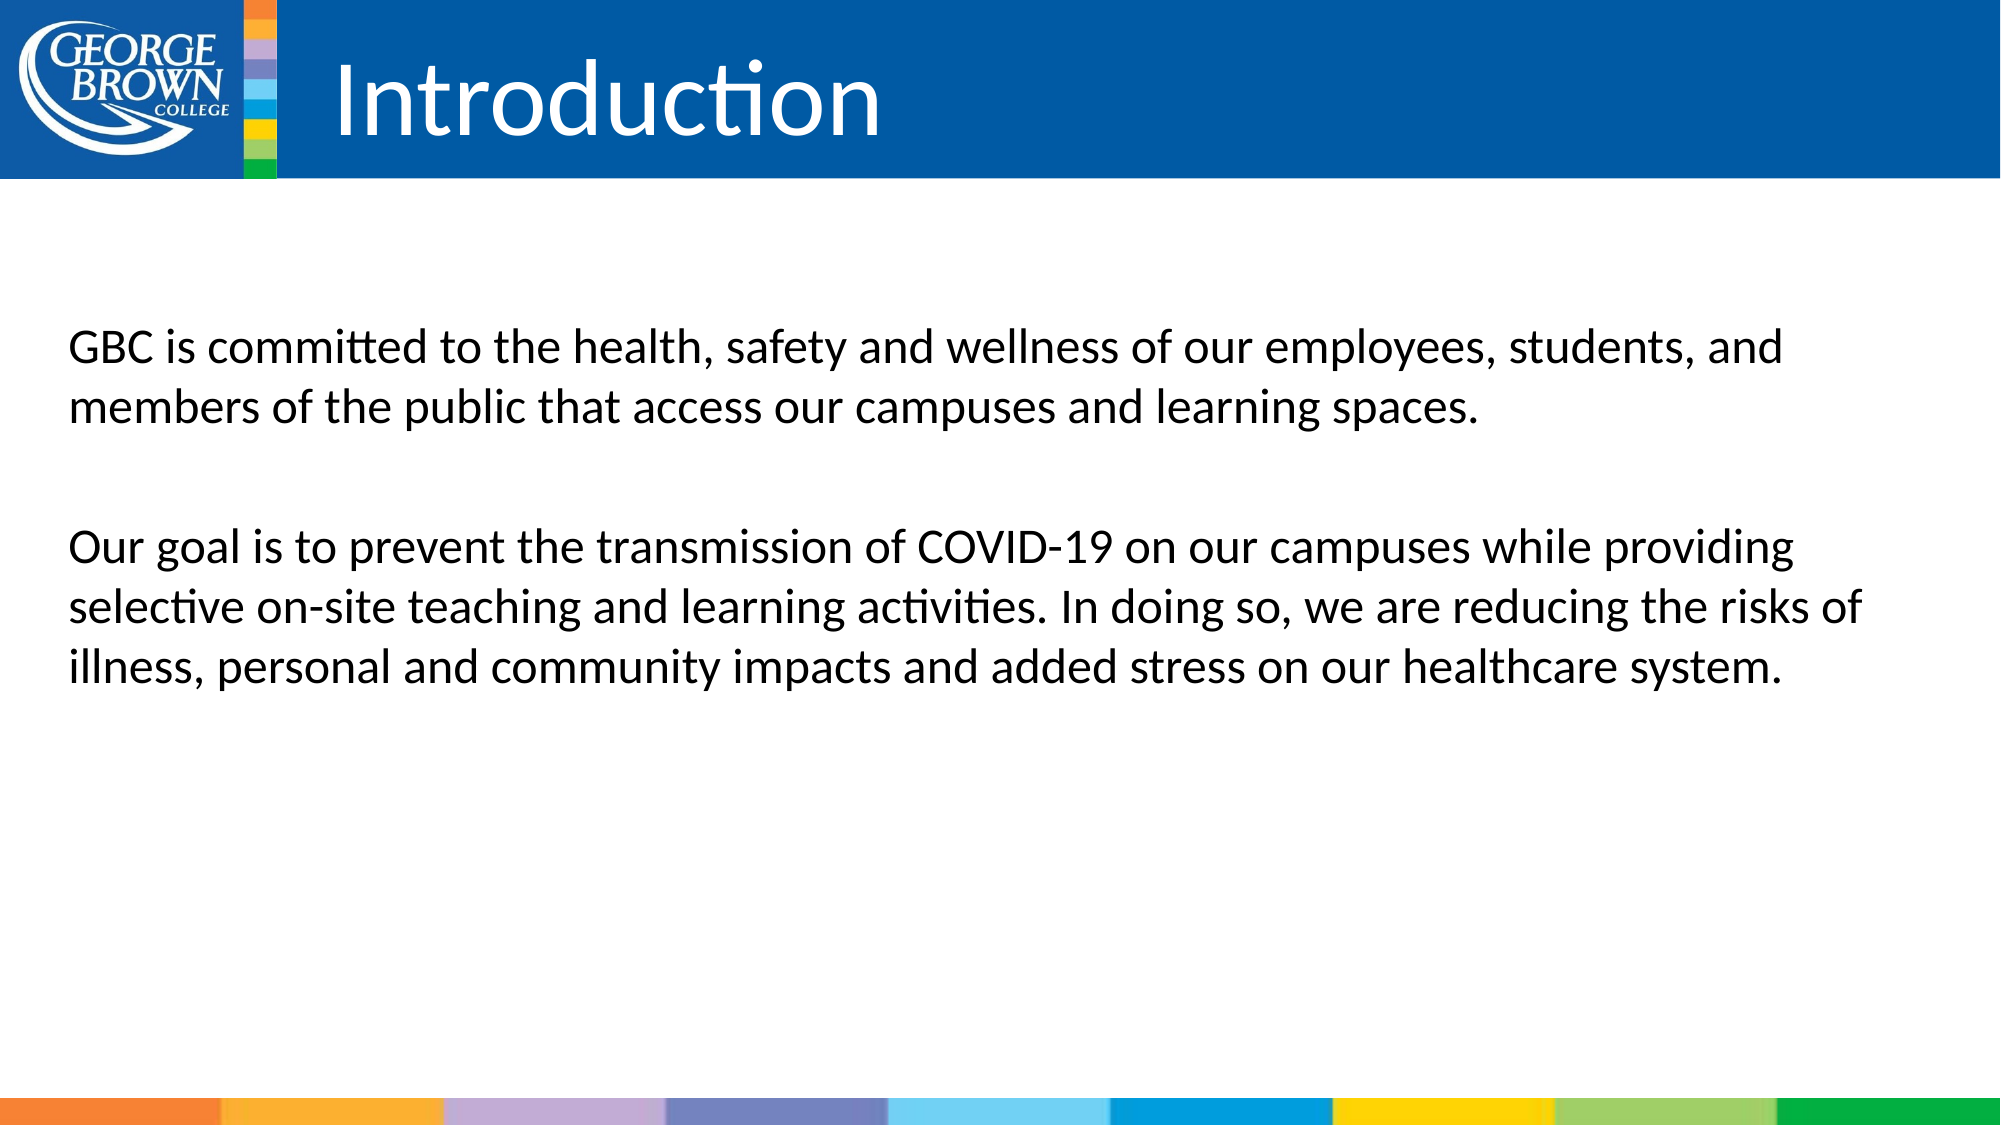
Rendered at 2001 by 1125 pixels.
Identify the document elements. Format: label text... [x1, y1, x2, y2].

list GBC is committed to the health, safety and wellness of our employees, students, and members of the public that access our campuses and learning spaces. Our goal is to prevent the transmission of COVID-19 on our campuses while providing selective on-site teaching and learning activities. In doing so, we are reducing the risks of illness, personal and community impacts and added stress on our healthcare system. [68, 313, 1881, 847]
picture [0, 1098, 1110, 1125]
picture [0, 0, 277, 179]
title Introduction [333, 25, 1720, 159]
picture [1329, 1098, 2000, 1125]
